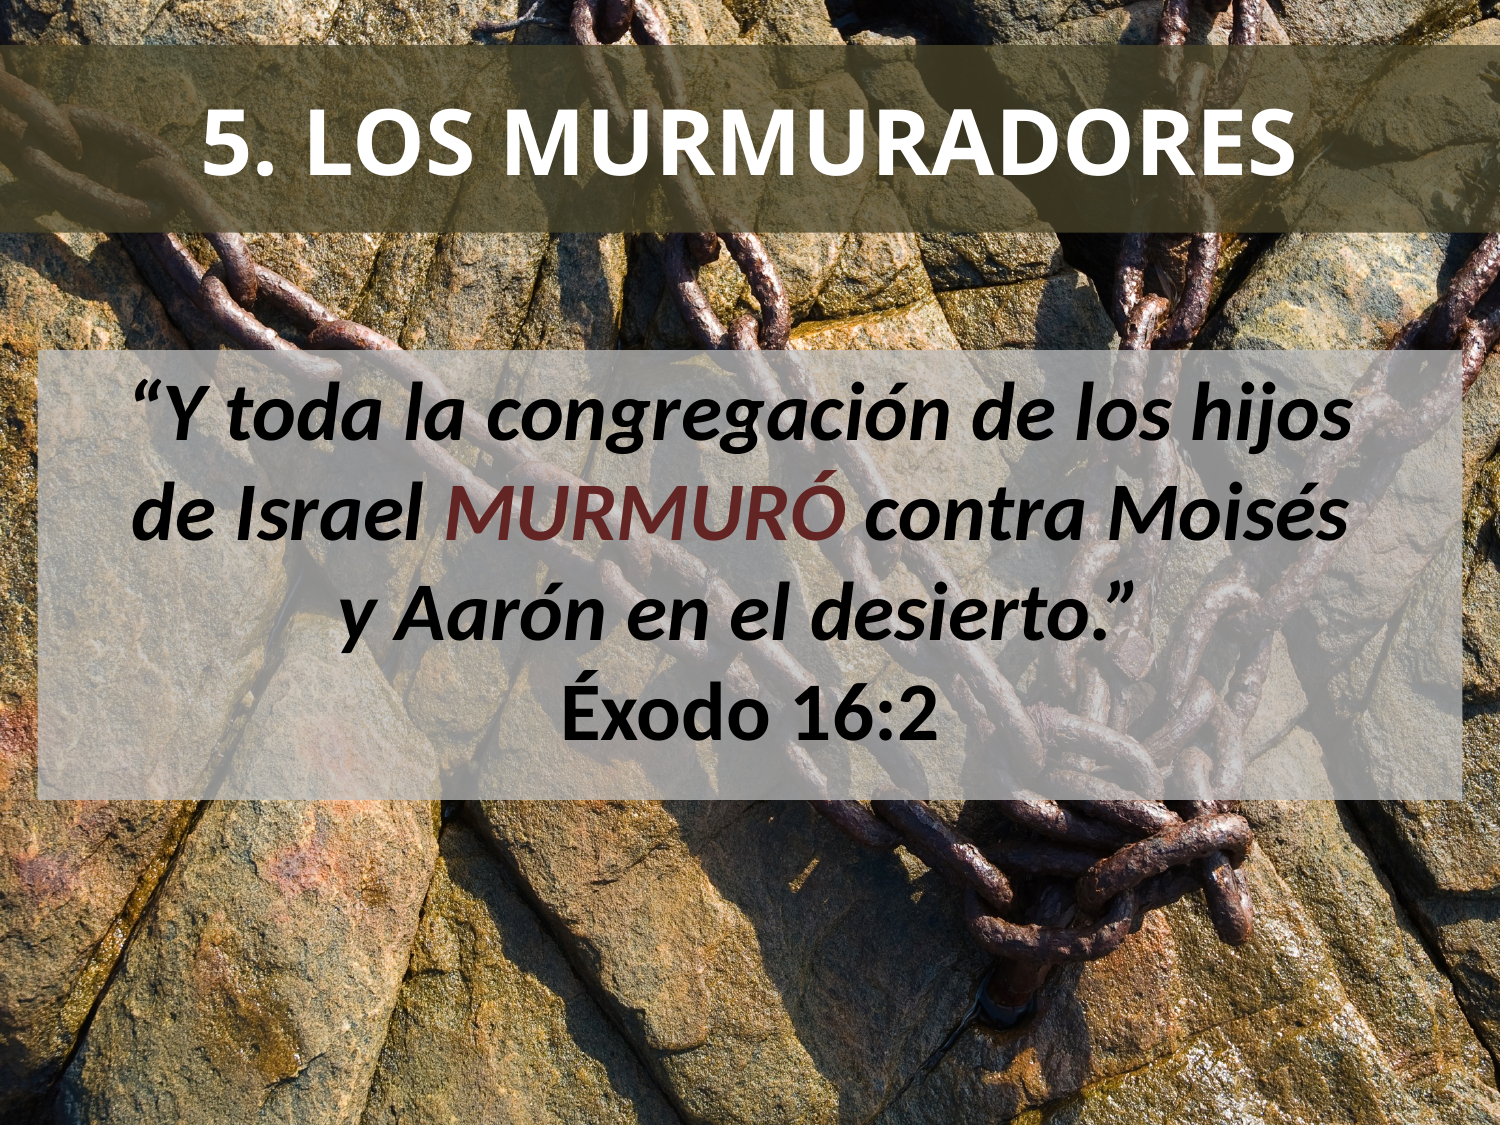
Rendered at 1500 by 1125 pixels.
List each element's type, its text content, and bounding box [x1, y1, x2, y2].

list “Y toda la congregación de los hijos de Israel MURMURÓ contra Moisés y Aarón en el desierto.” Éxodo 16:2 [37, 350, 1463, 800]
title 5. LOS MURMURADORES [0, 45, 1500, 233]
picture [0, 233, 1500, 1125]
picture [0, 0, 1500, 45]
